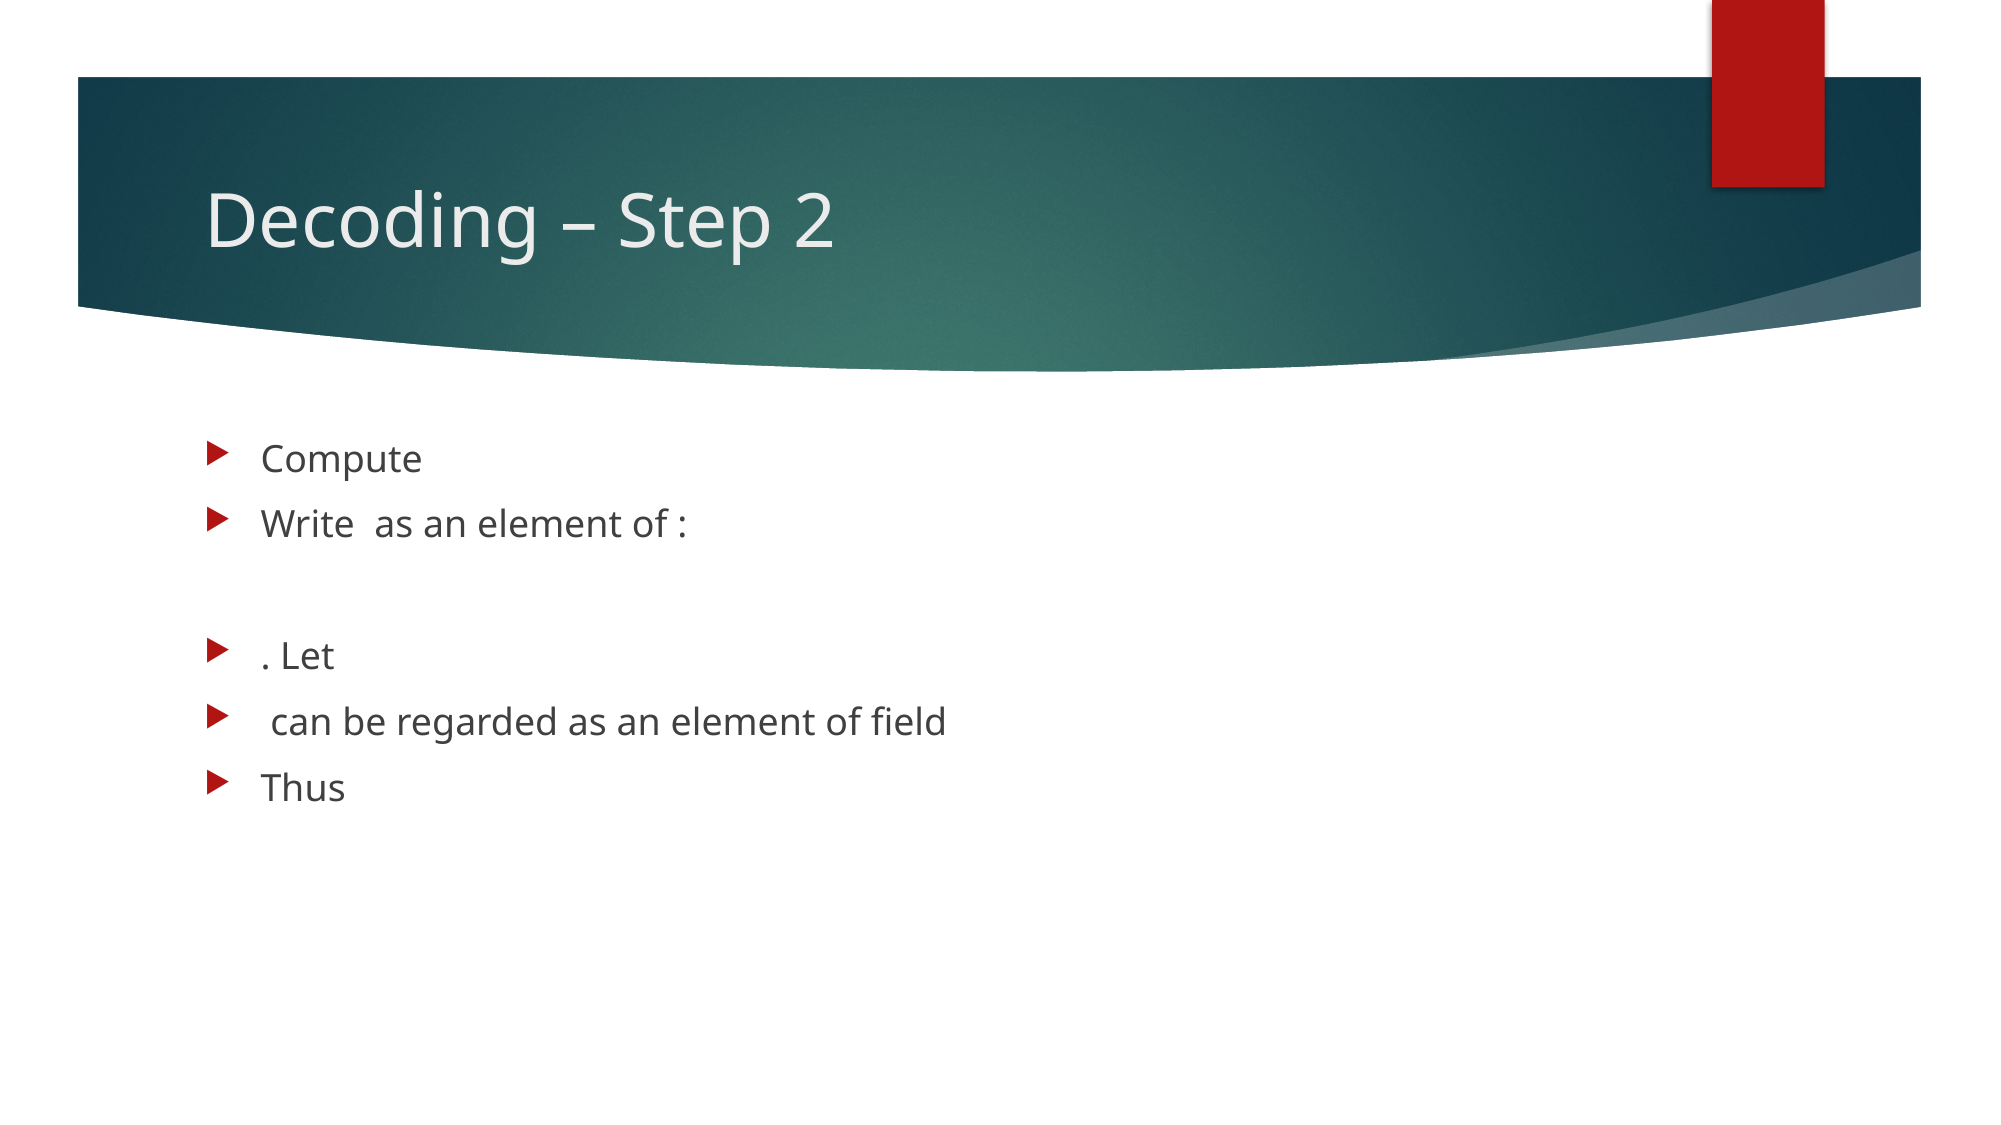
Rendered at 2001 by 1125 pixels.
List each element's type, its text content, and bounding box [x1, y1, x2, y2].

title Decoding – Step 2 [189, 159, 1638, 276]
